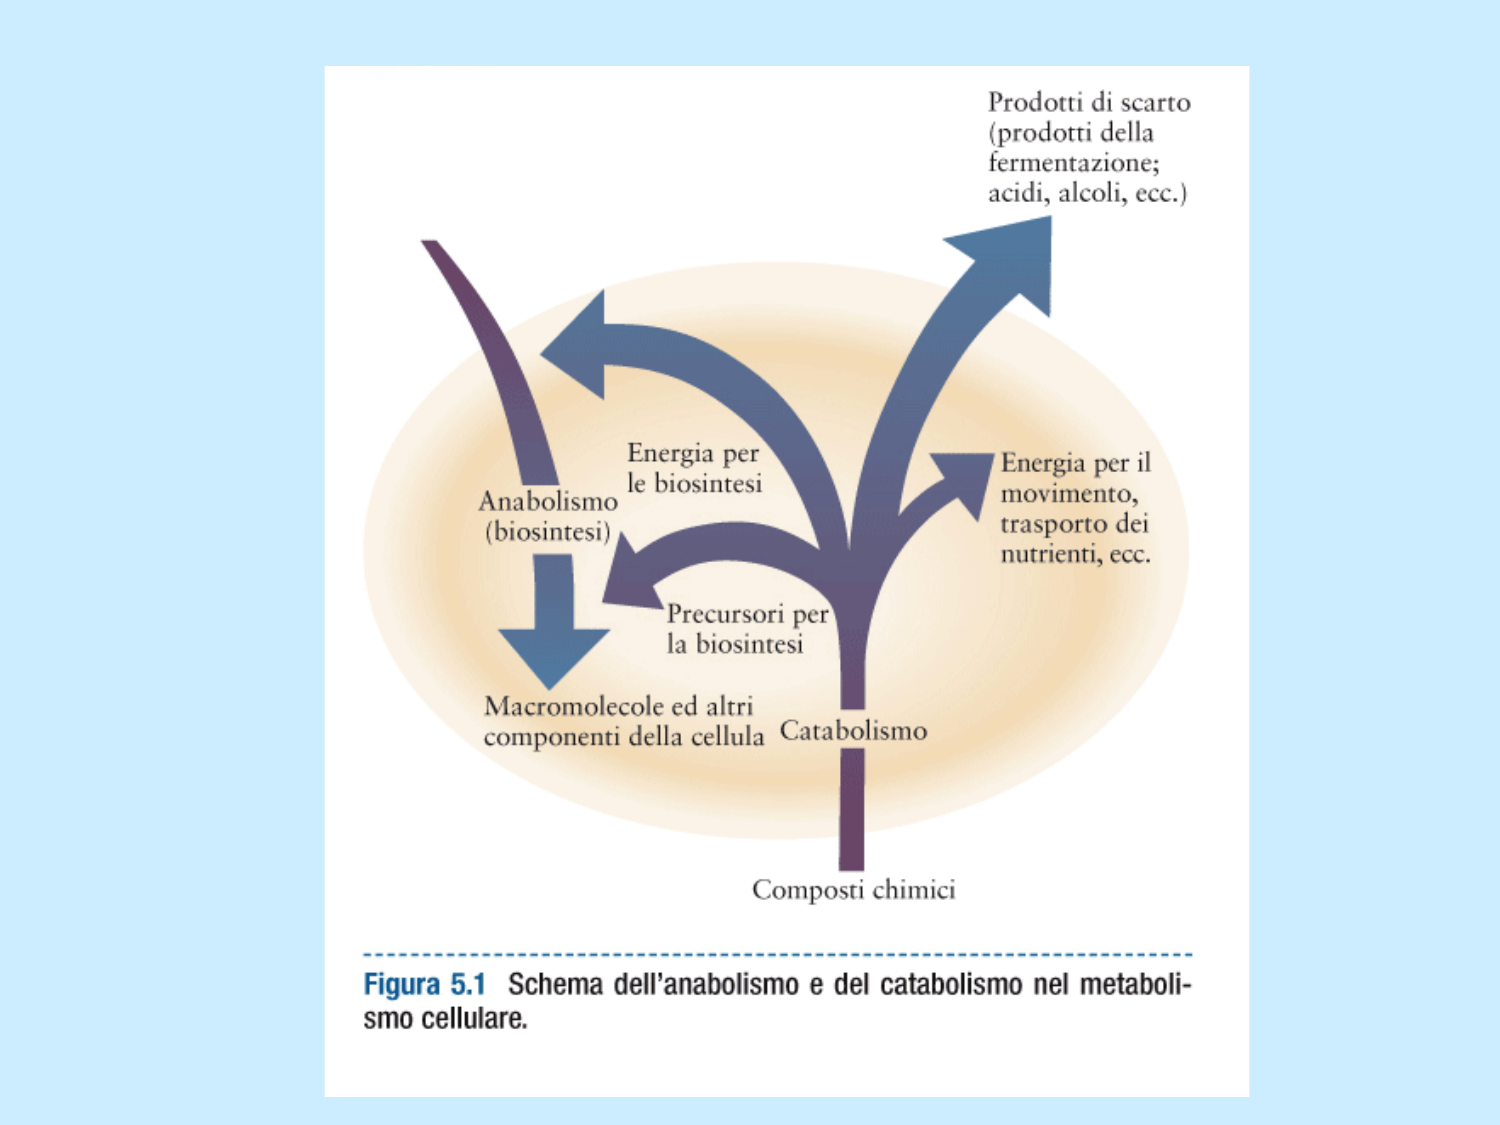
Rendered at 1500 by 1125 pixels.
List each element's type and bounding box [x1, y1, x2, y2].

list [324, 66, 1250, 1098]
